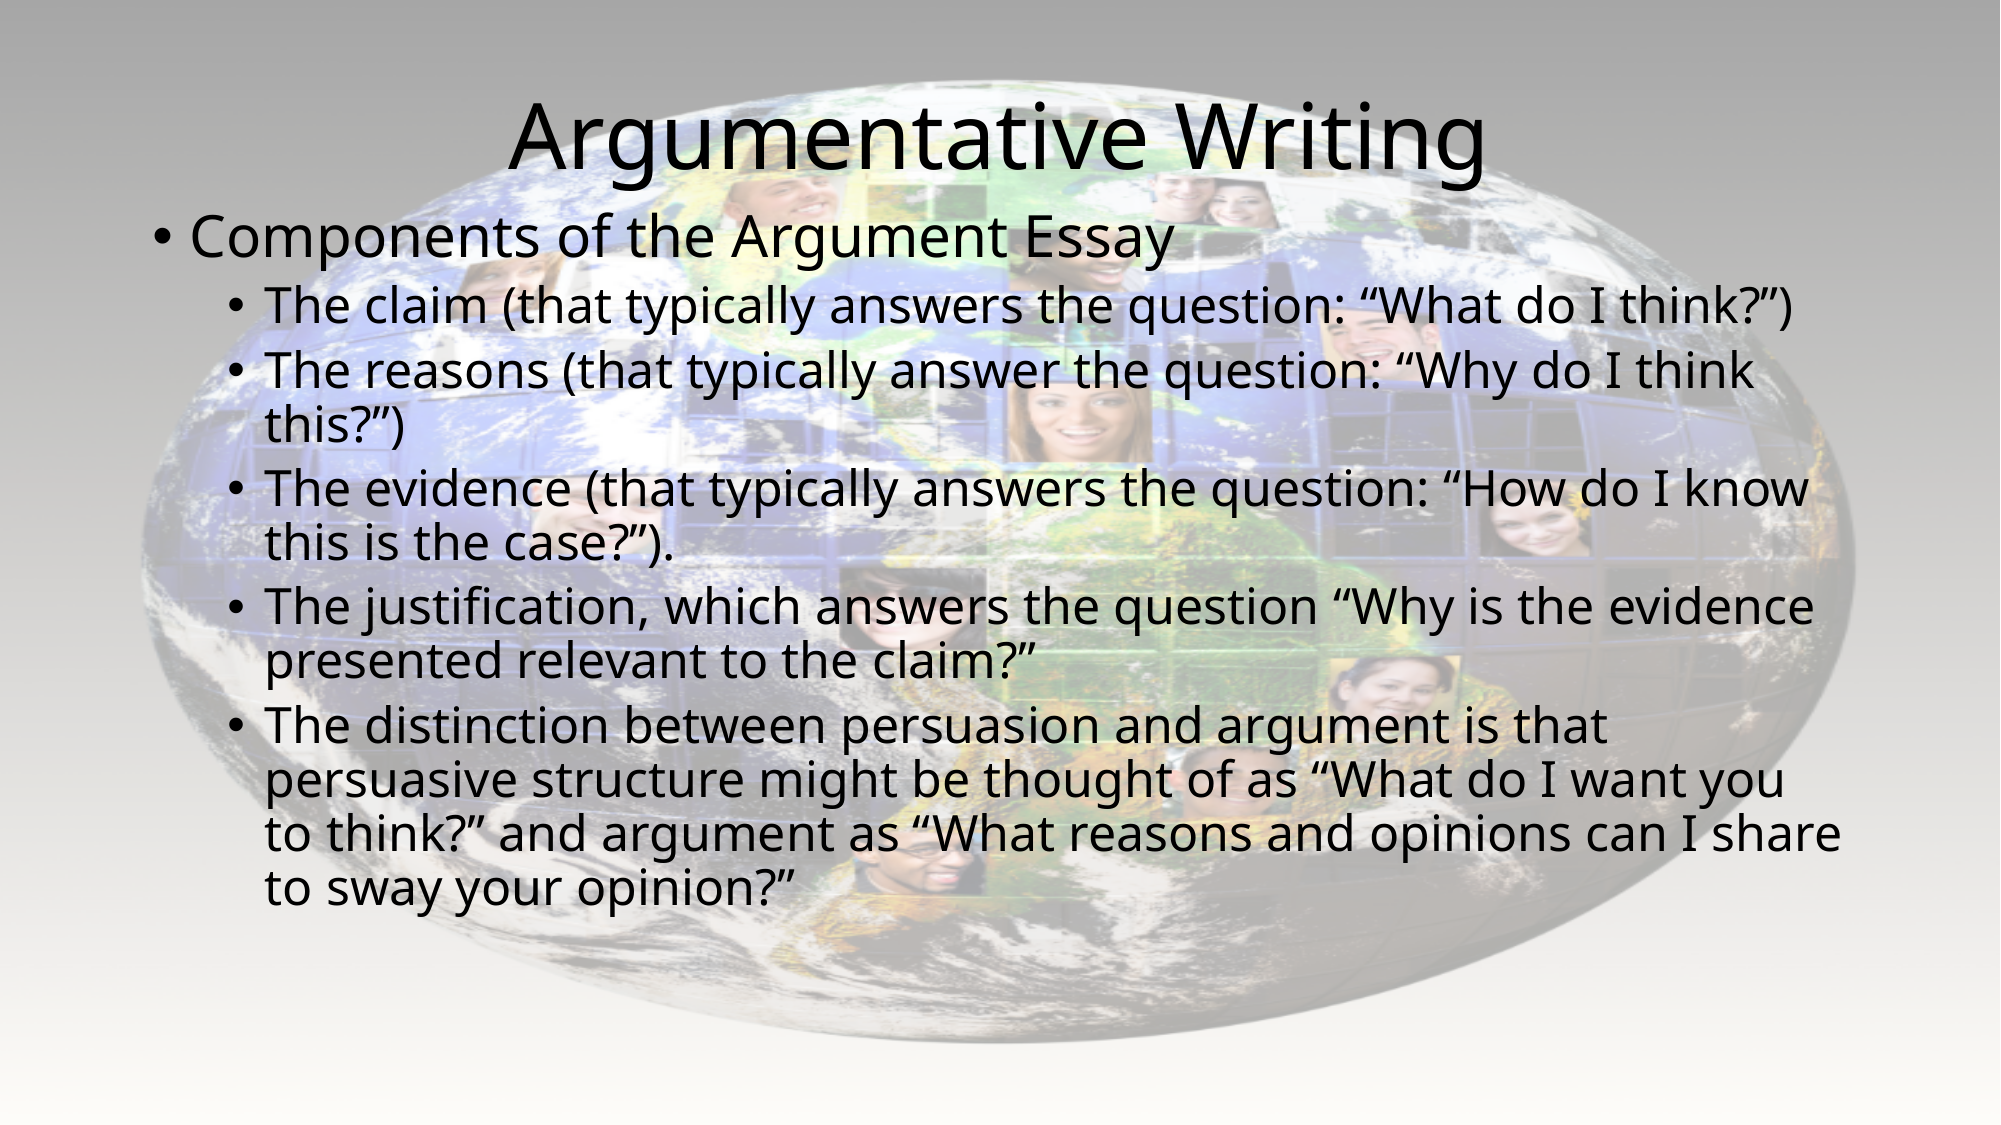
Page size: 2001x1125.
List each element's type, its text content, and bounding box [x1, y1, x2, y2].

title Argumentative Writing [137, 30, 1863, 200]
list Components of the Argument Essay The claim (that typically answers the question: “What do I think?”) The reasons (that typically answer the question: “Why do I think this?”) The evidence (that typically answers the question: “How do I know this is the case?”). The justification, which answers the question “Why is the evidence presented relevant to the claim?” The distinction between persuasion and argument is that persuasive structure might be thought of as “What do I want you to think?” and argument as “What reasons and opinions can I share to sway your opinion?” [137, 200, 1863, 1090]
